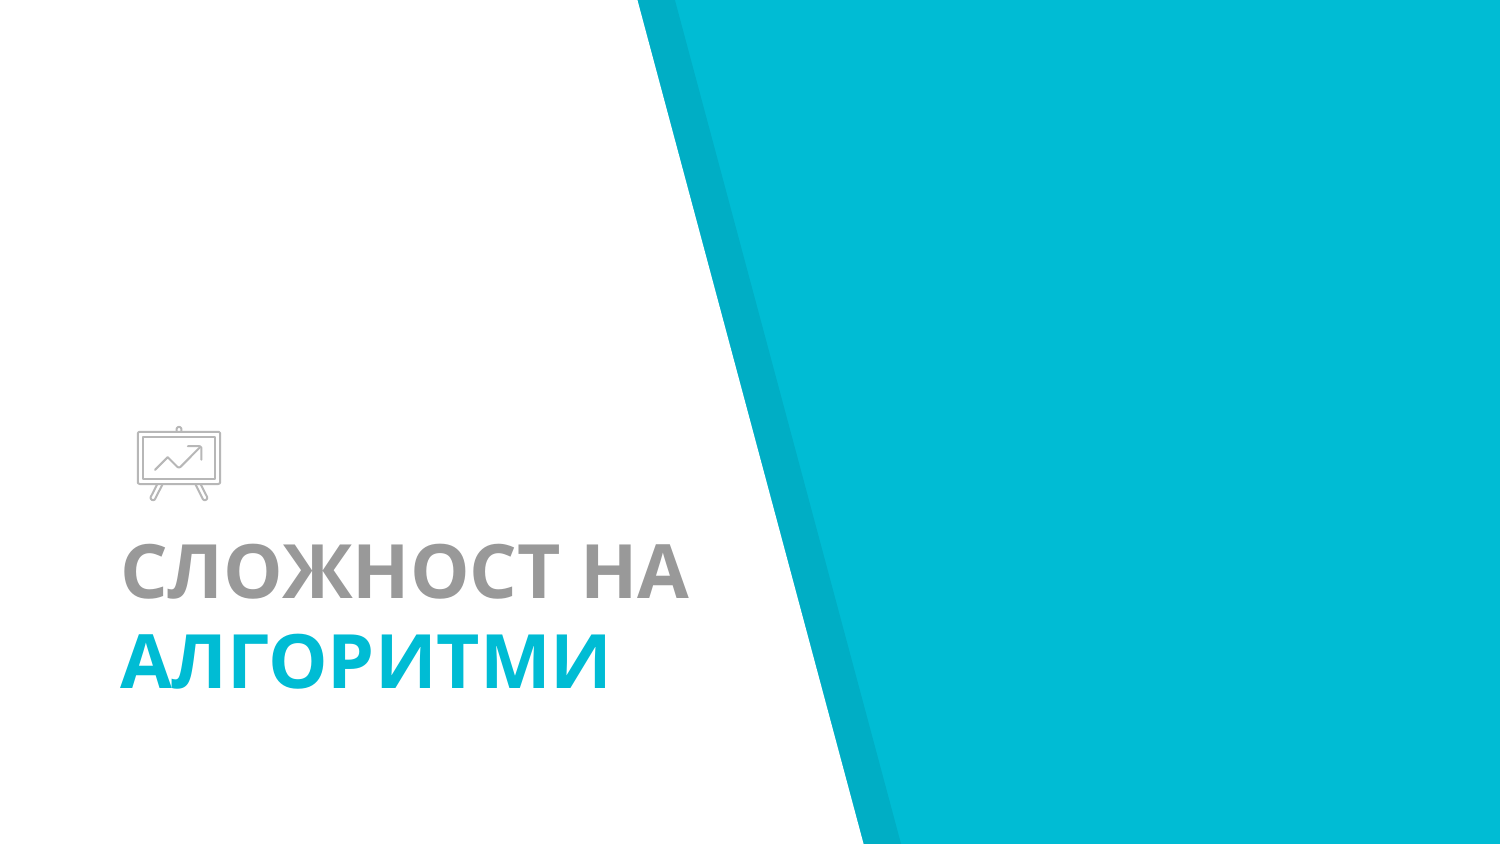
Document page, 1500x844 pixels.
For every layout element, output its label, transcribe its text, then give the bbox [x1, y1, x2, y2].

title СЛОЖНОСТ НА АЛГОРИТМИ [105, 524, 799, 719]
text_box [137, 426, 221, 501]
